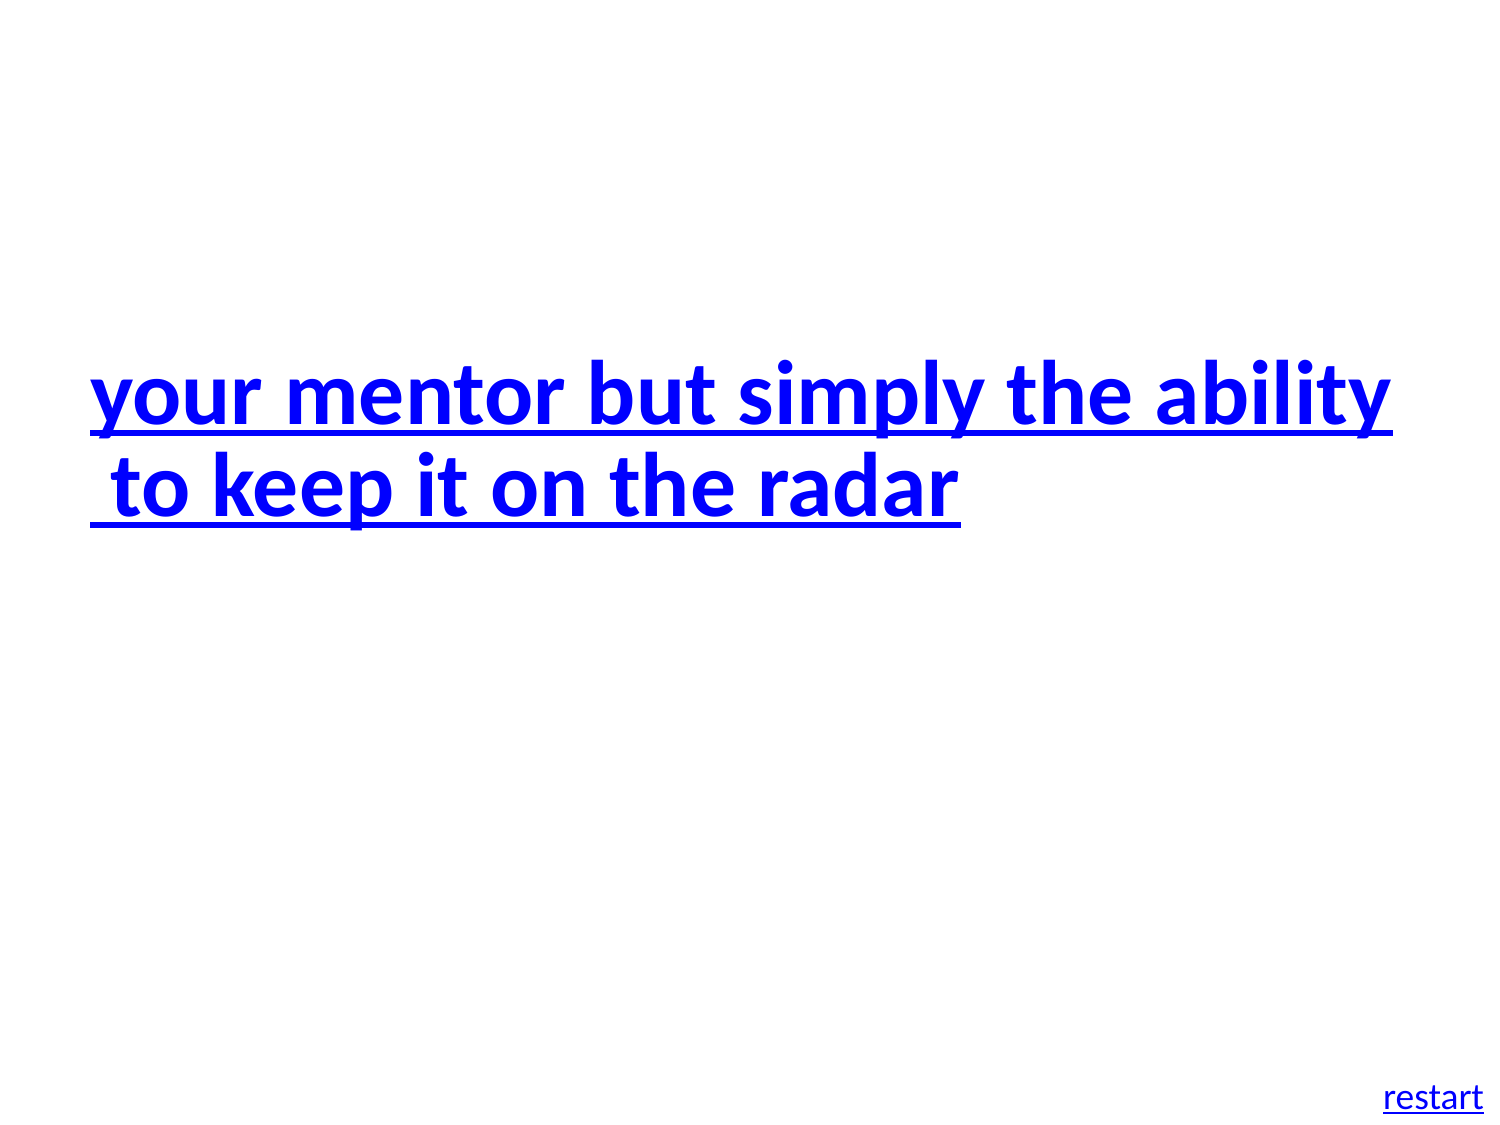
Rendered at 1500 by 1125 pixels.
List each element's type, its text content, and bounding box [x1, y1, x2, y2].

list your mentor but simply the ability to keep it on the radar [75, 324, 1425, 1005]
